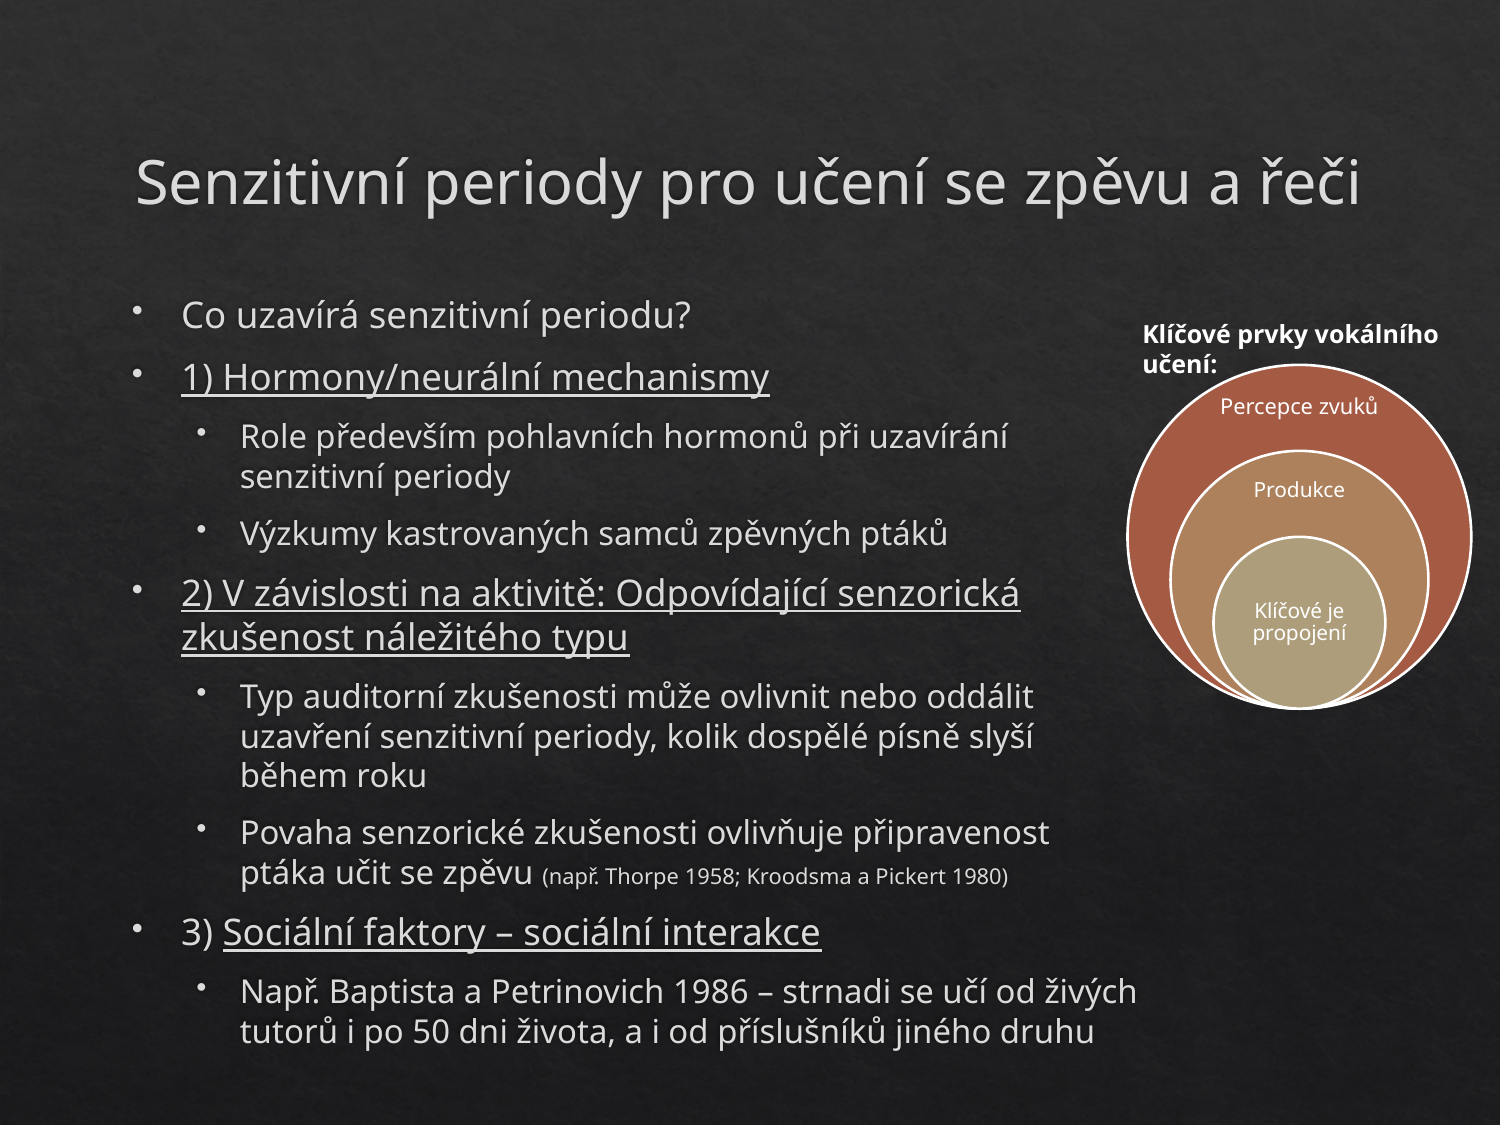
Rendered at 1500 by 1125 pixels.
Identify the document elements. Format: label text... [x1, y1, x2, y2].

title Senzitivní periody pro učení se zpěvu a řeči [112, 99, 1387, 260]
text_box Klíčové prvky vokálního učení: [1127, 310, 1500, 386]
list Co uzavírá senzitivní periodu? 1) Hormony/neurální mechanismy Role především pohlavních hormonů při uzavírání senzitivní periody Výzkumy kastrovaných samců zpěvných ptáků 2) V závislosti na aktivitě: Odpovídající senzorická zkušenost náležitého typu Typ auditorní zkušenosti může ovlivnit nebo oddálit uzavření senzitivní periody, kolik dospělé písně slyší během roku Povaha senzorické zkušenosti ovlivňuje připravenost ptáka učit se zpěvu (např. Thorpe 1958; Kroodsma a Pickert 1980) 3) Sociální faktory – sociální interakce Např. Baptista a Petrinovich 1986 – strnadi se učí od živých tutorů i po 50 dni života, a i od příslušníků jiného druhu [112, 284, 1160, 1076]
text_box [1127, 333, 1472, 741]
